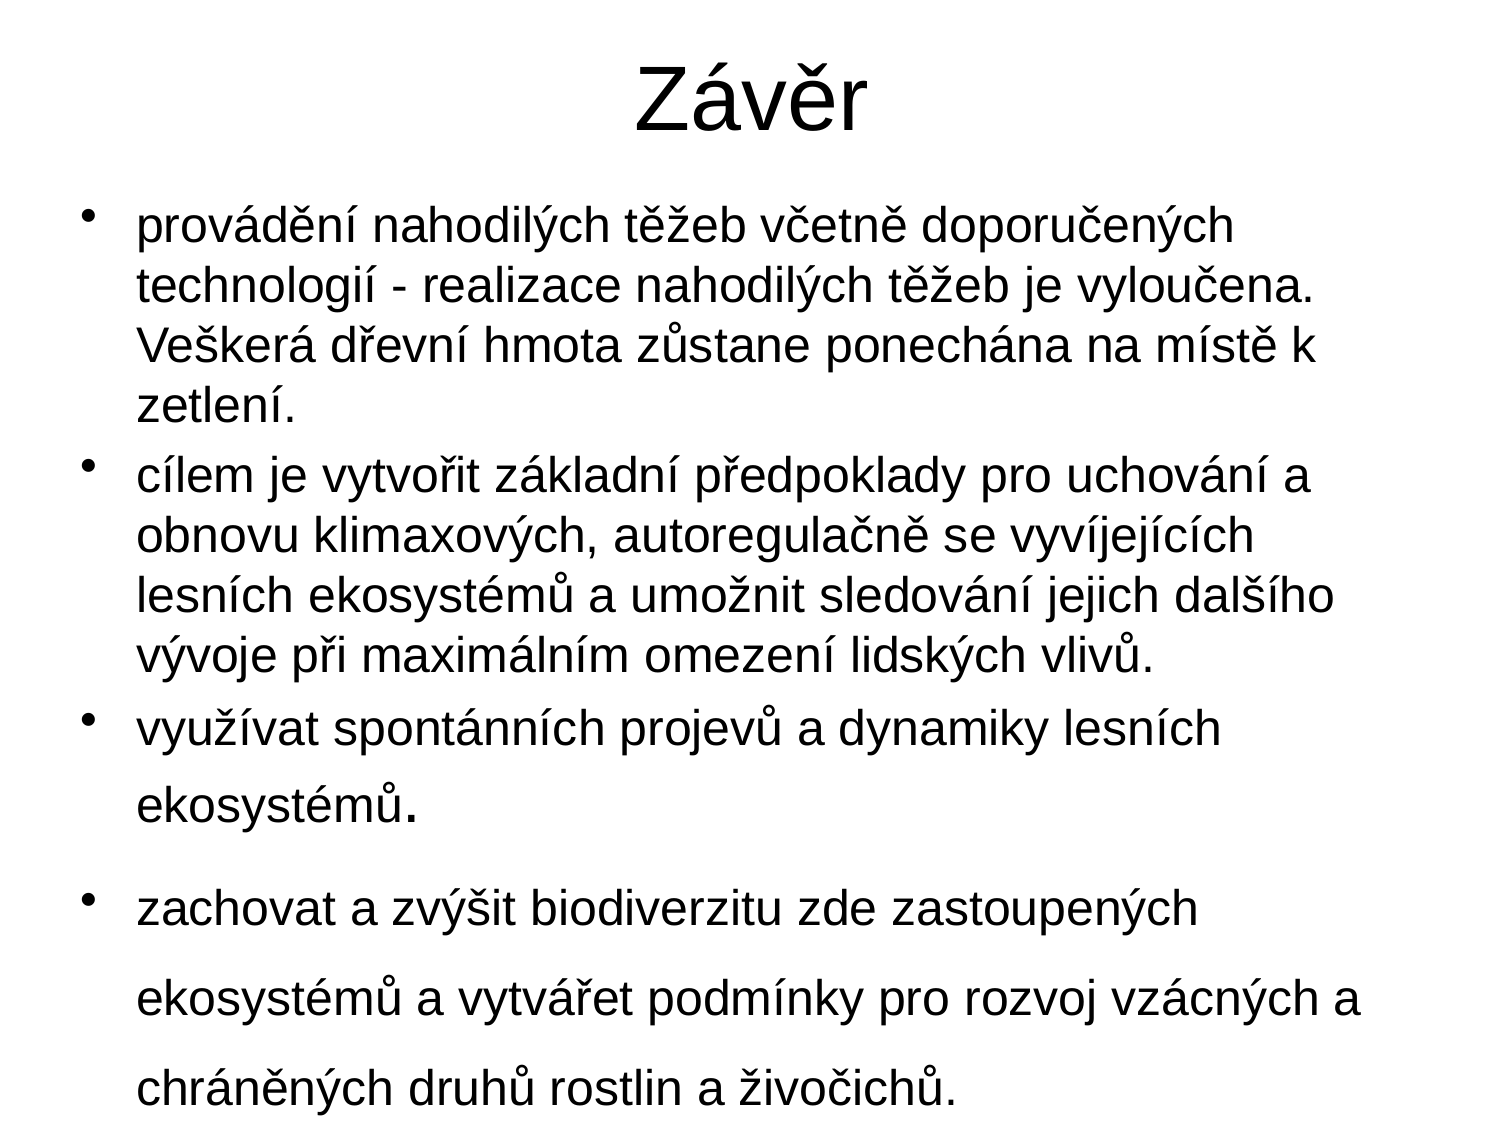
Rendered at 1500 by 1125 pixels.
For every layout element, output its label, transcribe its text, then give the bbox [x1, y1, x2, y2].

title Závěr [76, 0, 1427, 188]
list provádění nahodilých těžeb včetně doporučených technologií - realizace nahodilých těžeb je vyloučena. Veškerá dřevní hmota zůstane ponechána na místě k zetlení. cílem je vytvořit základní předpoklady pro uchování a obnovu klimaxových, autoregulačně se vyvíjejících lesních ekosystémů a umožnit sledování jejich dalšího vývoje při maximálním omezení lidských vlivů. využívat spontánních projevů a dynamiky lesních ekosystémů. zachovat a zvýšit biodiverzitu zde zastoupených ekosystémů a vytvářet podmínky pro rozvoj vzácných a chráněných druhů rostlin a živočichů. [64, 184, 1416, 928]
